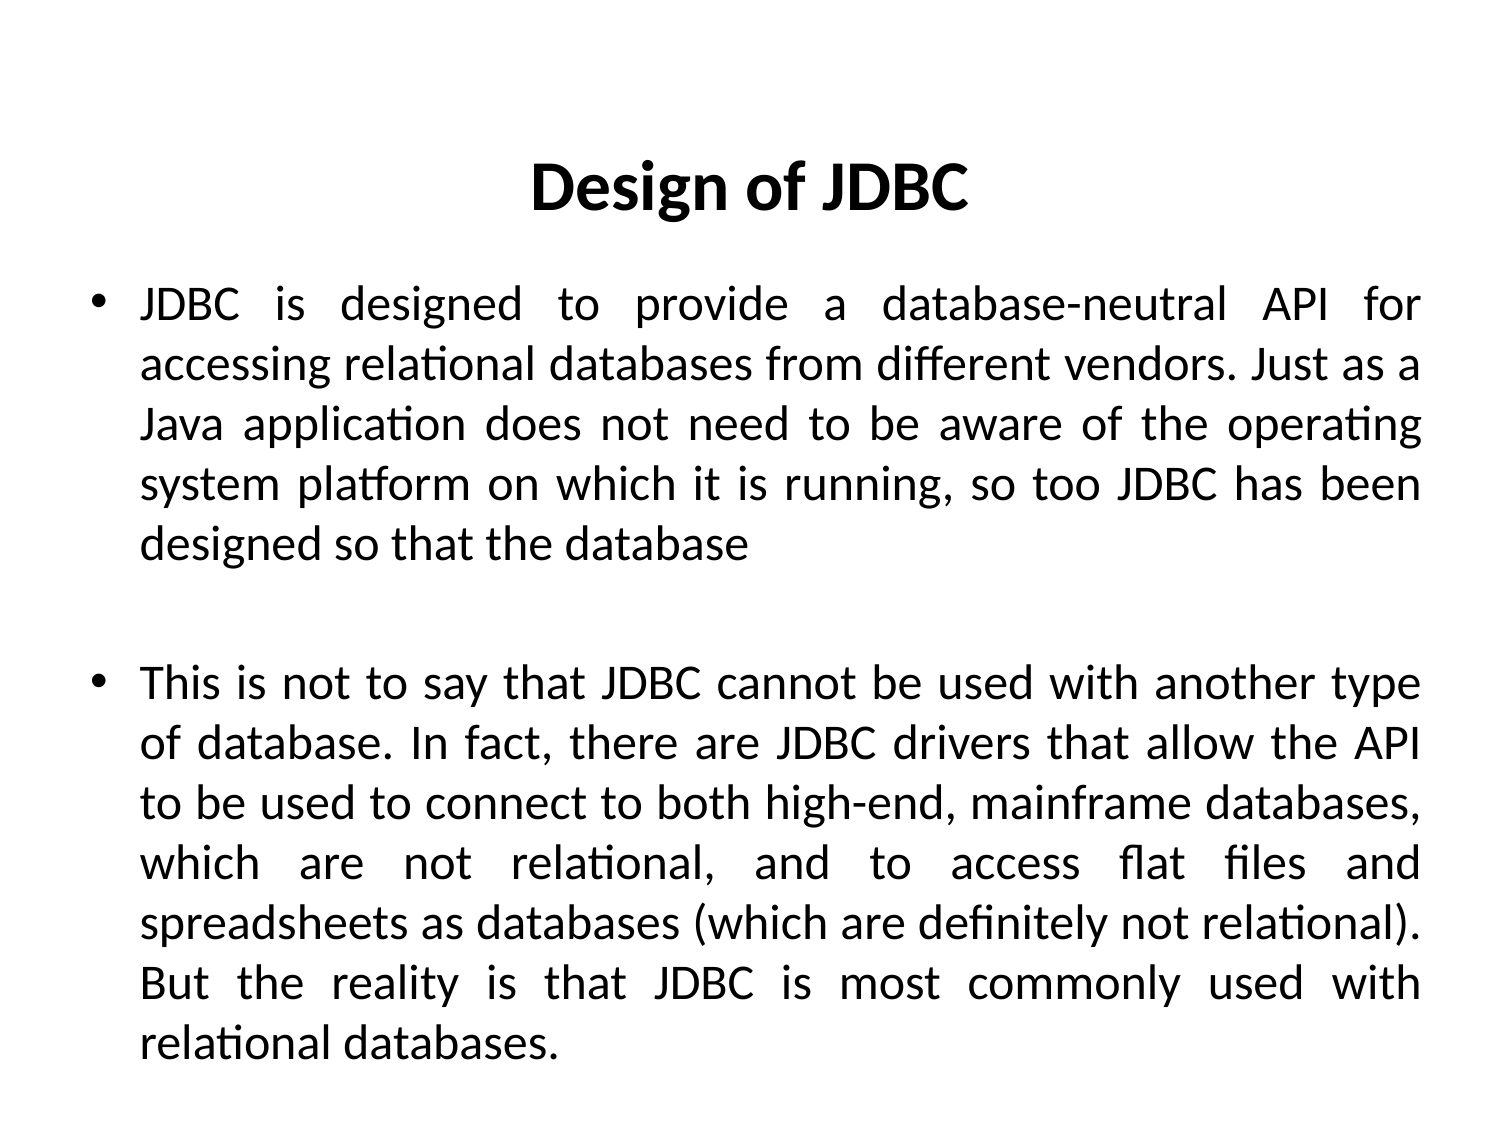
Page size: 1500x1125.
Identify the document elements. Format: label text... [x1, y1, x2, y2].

list JDBC is designed to provide a database-neutral API for accessing relational databases from different vendors. Just as a Java application does not need to be aware of the operating system platform on which it is running, so too JDBC has been designed so that the database This is not to say that JDBC cannot be used with another type of database. In fact, there are JDBC drivers that allow the API to be used to connect to both high-end, mainframe databases, which are not relational, and to access flat files and spreadsheets as databases (which are definitely not relational). But the reality is that JDBC is most commonly used with relational databases. [75, 262, 1438, 1088]
title Design of JDBC [75, 45, 1425, 233]
